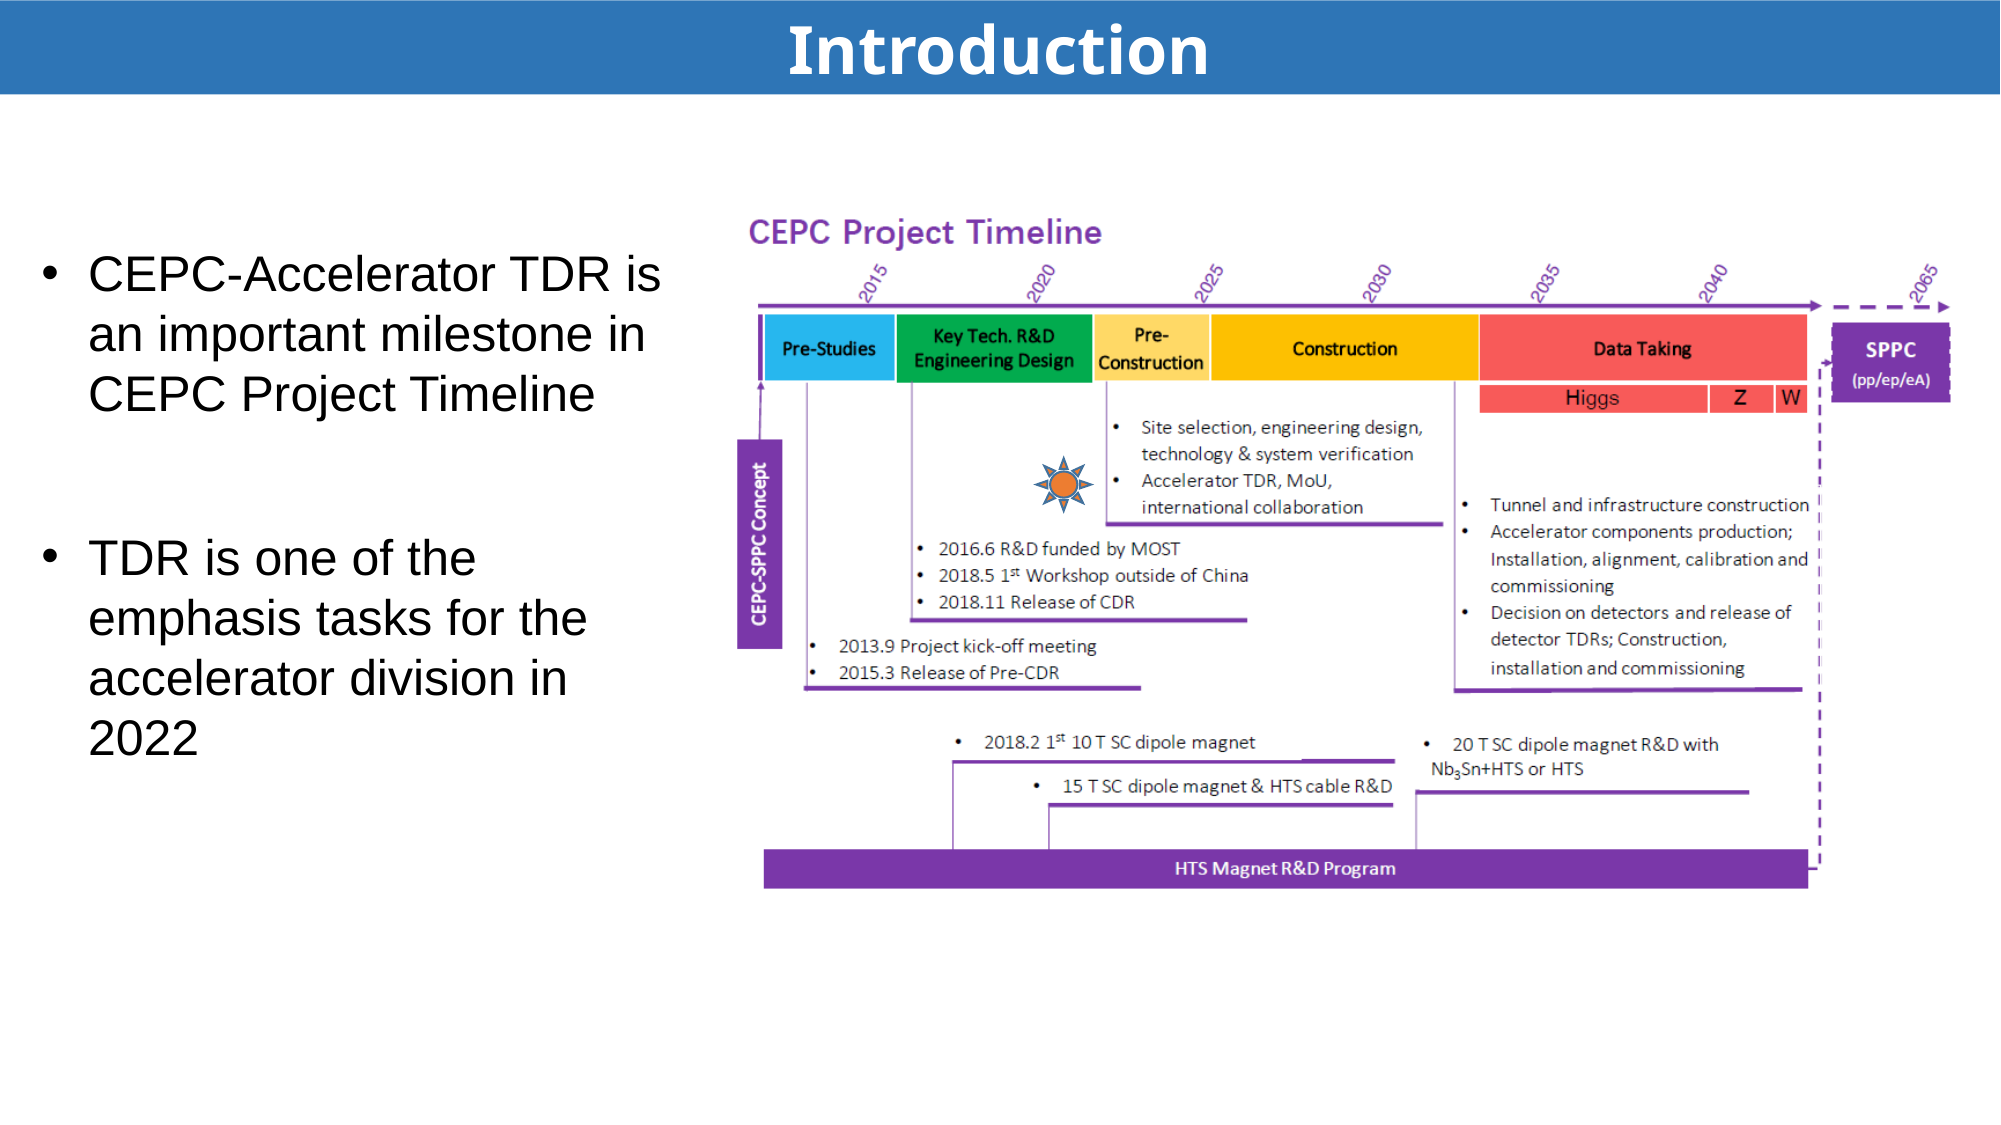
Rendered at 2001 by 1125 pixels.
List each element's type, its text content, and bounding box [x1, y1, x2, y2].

text_box Introduction [0, 0, 2000, 95]
text_box TDR is one of the emphasis tasks for the accelerator division in 2022 [26, 517, 702, 773]
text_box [735, 208, 1959, 890]
text_box CEPC-Accelerator TDR is an important milestone in CEPC Project Timeline [26, 234, 702, 430]
